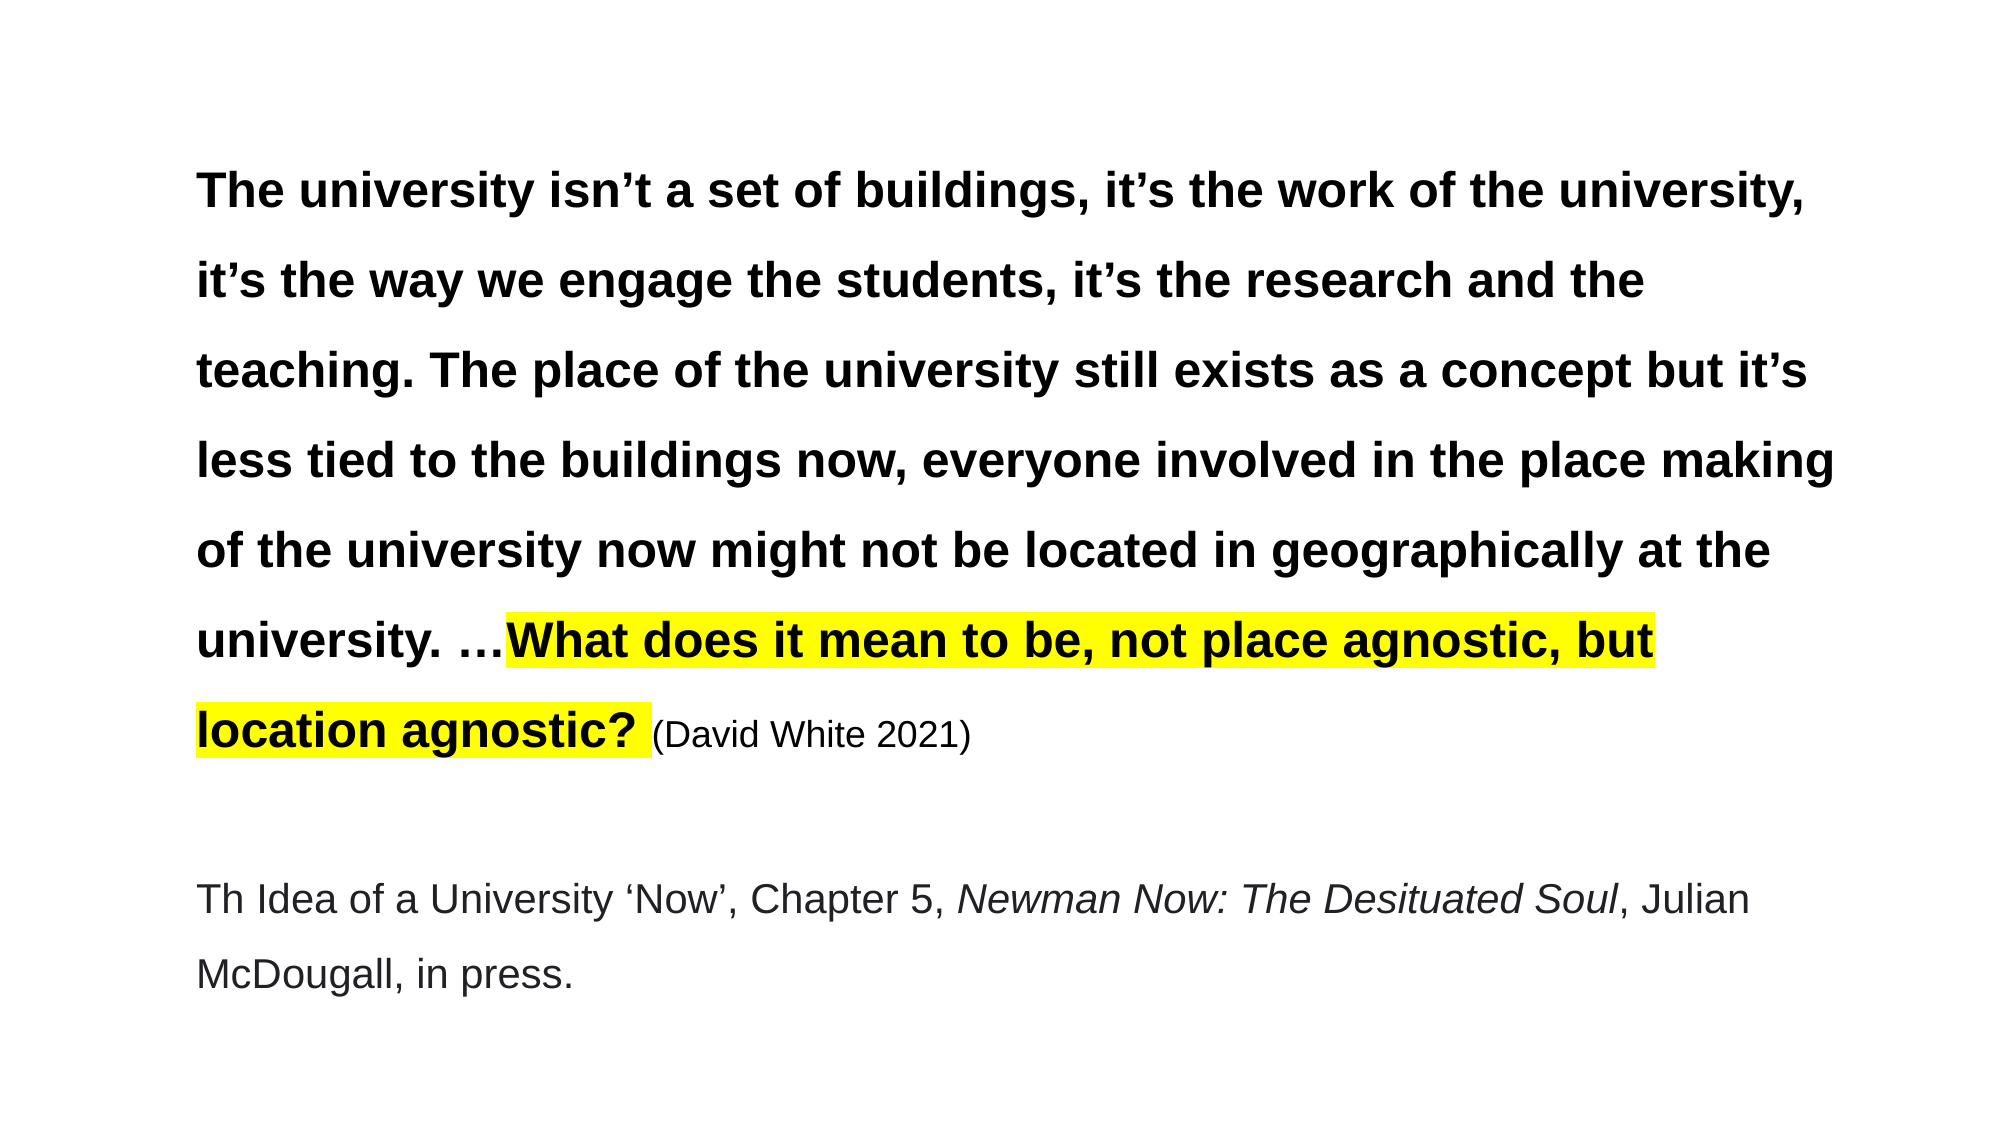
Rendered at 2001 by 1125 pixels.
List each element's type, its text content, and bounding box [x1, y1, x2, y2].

text_box The university isn’t a set of buildings, it’s the work of the university, it’s the way we engage the students, it’s the research and the teaching. The place of the university still exists as a concept but it’s less tied to the buildings now, everyone involved in the place making of the university now might not be located in geographically at the university. …What does it mean to be, not place agnostic, but location agnostic? (David White 2021) Th Idea of a University ‘Now’, Chapter 5, Newman Now: The Desituated Soul, Julian McDougall, in press. [181, 119, 1872, 1125]
